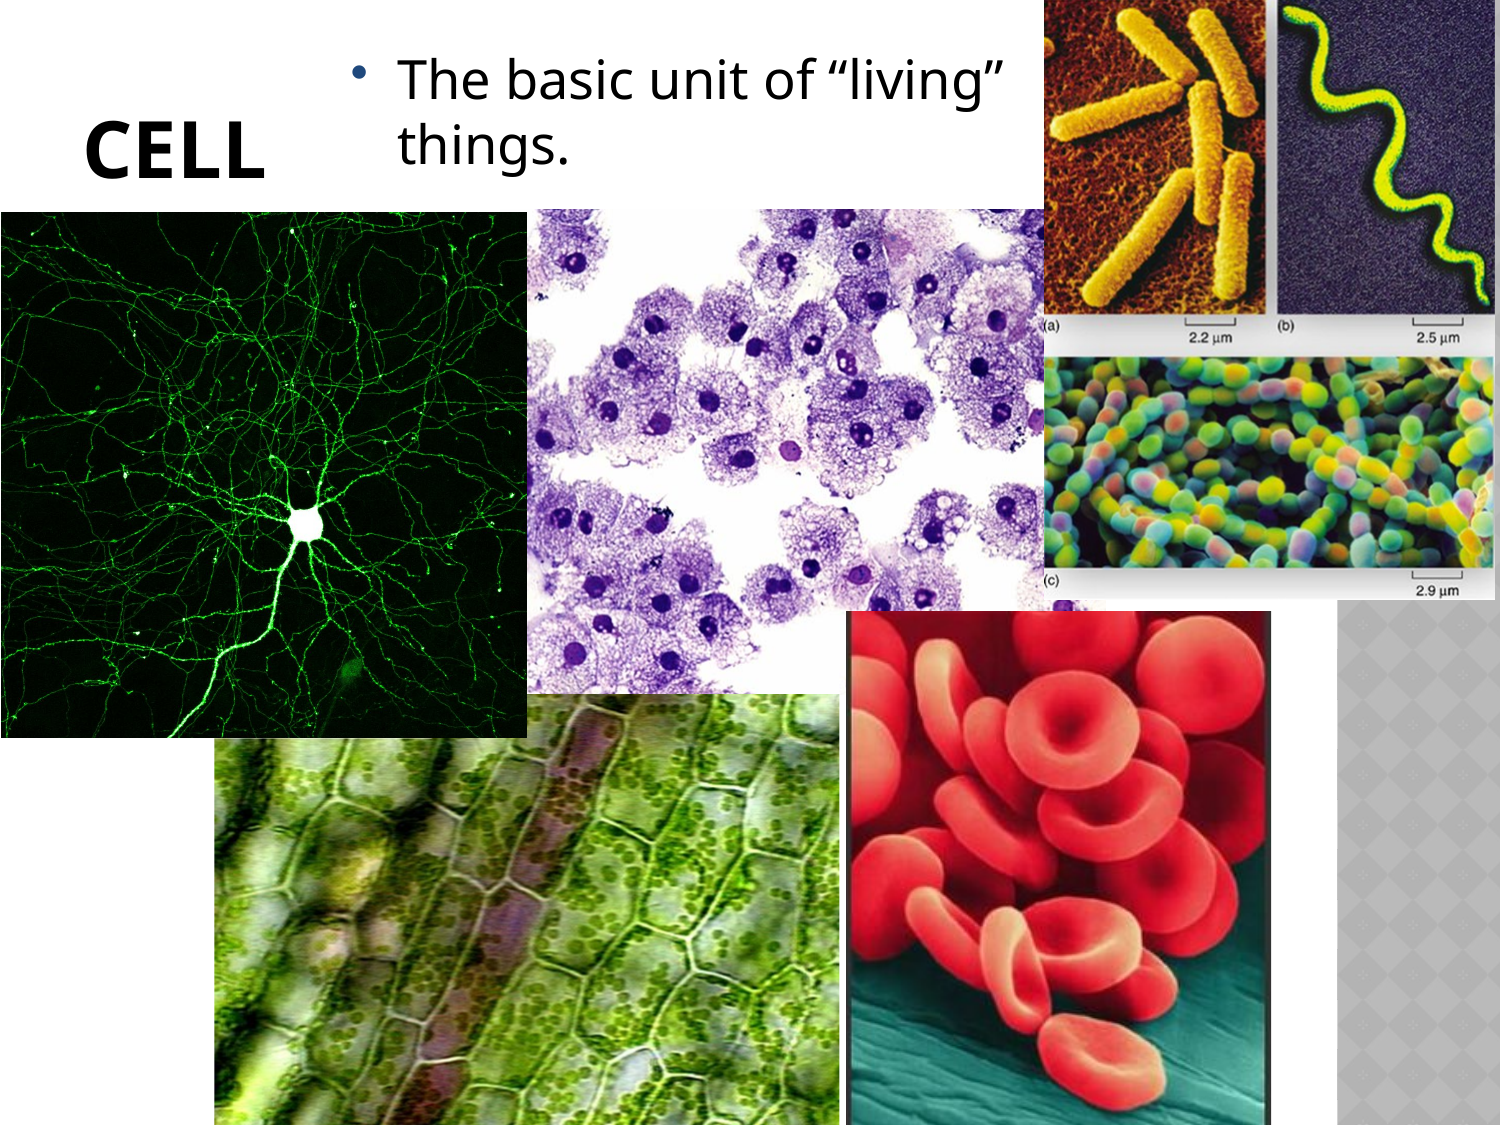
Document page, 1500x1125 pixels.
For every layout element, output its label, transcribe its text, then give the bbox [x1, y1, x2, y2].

picture [1, 209, 1272, 1125]
picture [1044, 0, 1496, 601]
list The basic unit of “living” things. [337, 37, 1038, 210]
title Cell [75, 52, 337, 210]
